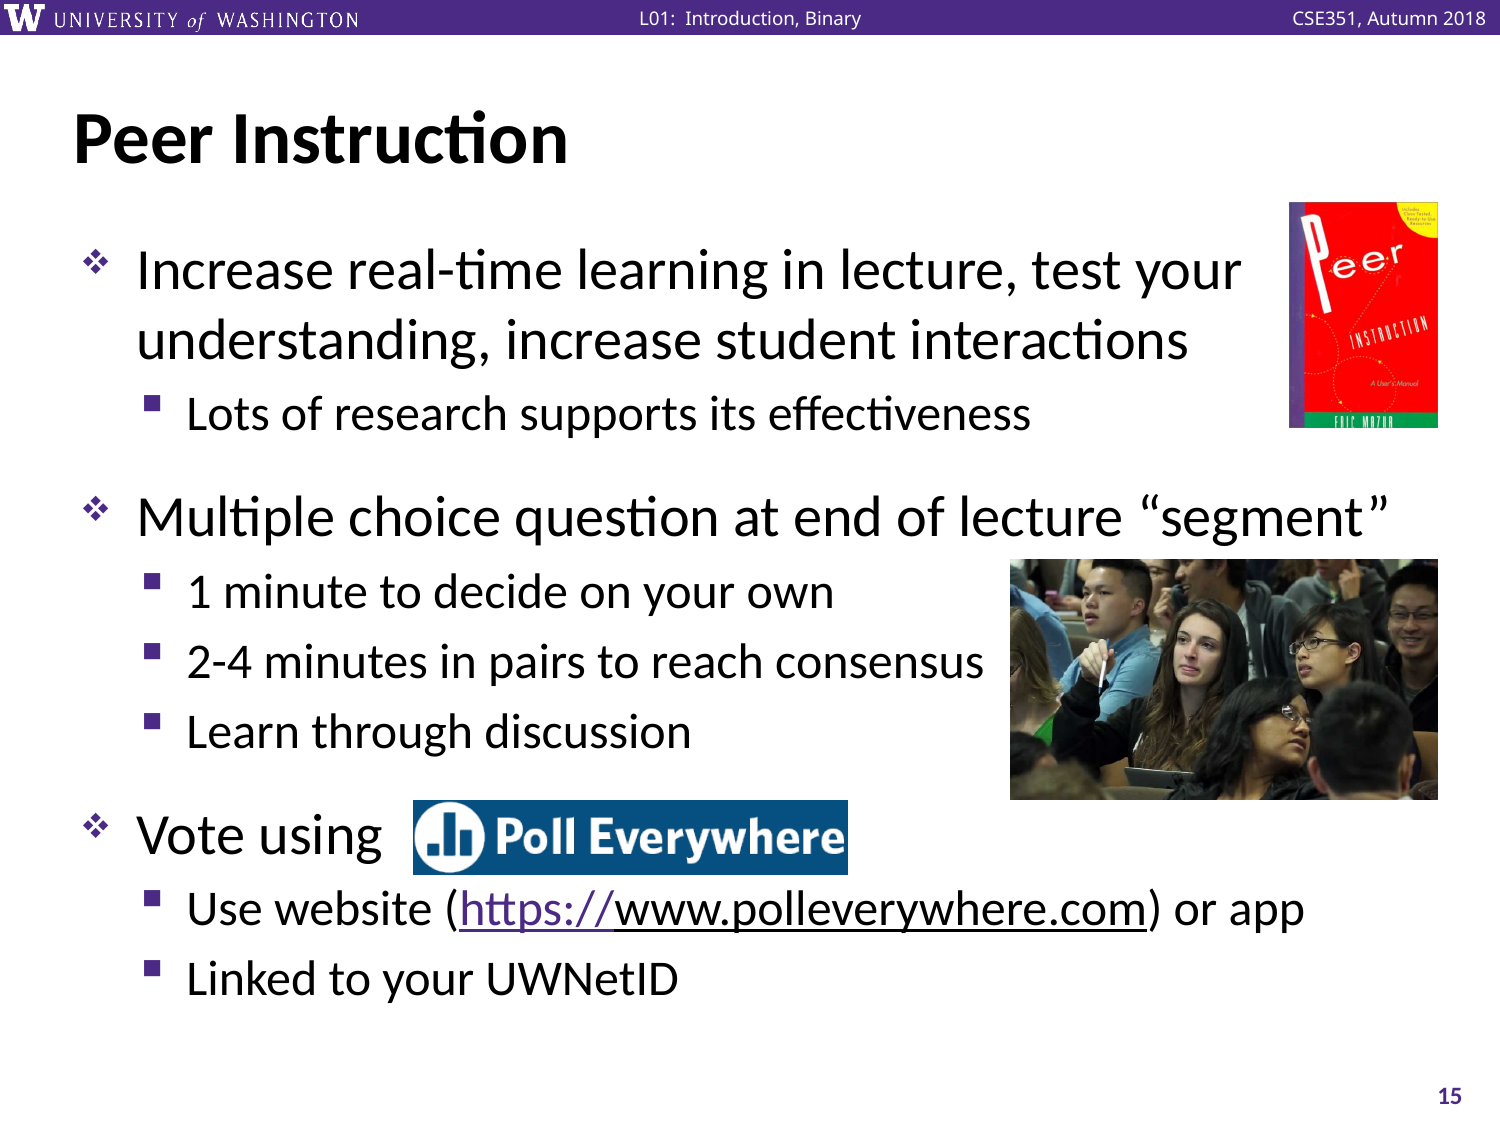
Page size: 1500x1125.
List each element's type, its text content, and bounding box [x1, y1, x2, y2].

picture [4, 4, 358, 32]
list Increase real-time learning in lecture, test your understanding, increase student interactions Lots of research supports its effectiveness Multiple choice question at end of lecture “segment” 1 minute to decide on your own 2-4 minutes in pairs to reach consensus Learn through discussion Vote using Use website (https://www.polleverywhere.com) or app Linked to your UWNetID [64, 223, 1438, 1040]
title Peer Instruction [58, 71, 1438, 197]
picture [412, 799, 849, 876]
picture [1010, 559, 1438, 801]
slide_number 15 [1400, 1065, 1500, 1125]
picture [1289, 202, 1438, 428]
